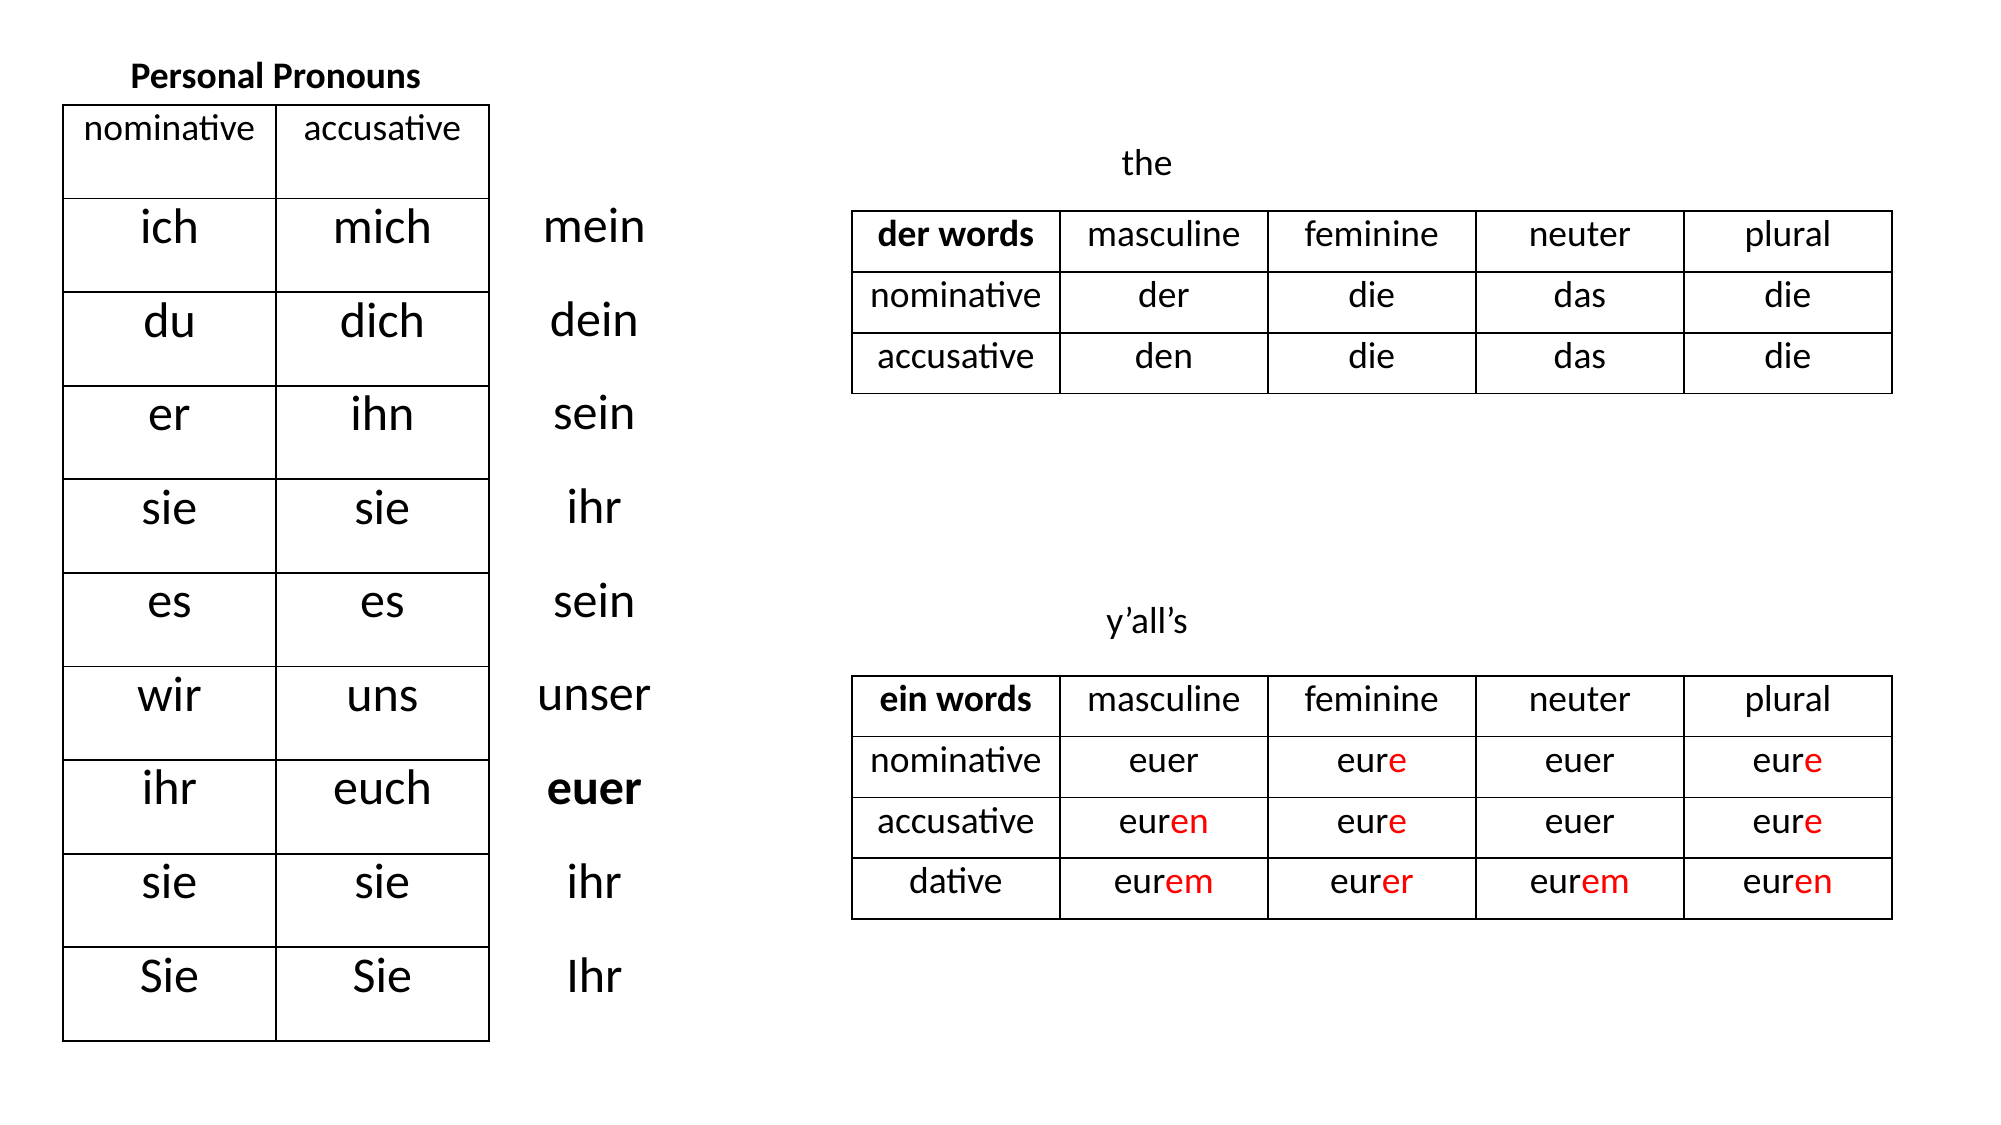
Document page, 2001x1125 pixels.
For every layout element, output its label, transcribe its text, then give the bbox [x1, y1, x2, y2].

text_box Personal Pronouns [68, 44, 484, 104]
table_cell Sie [277, 948, 488, 1040]
table_header accusative [277, 106, 488, 198]
table_cell eure [1269, 798, 1475, 857]
table_cell eurem [1061, 859, 1267, 918]
table_cell sie [277, 480, 488, 572]
table_cell dich [277, 293, 488, 385]
table_cell wir [64, 667, 275, 759]
table_cell uns [277, 667, 488, 759]
table_cell unser [500, 666, 689, 760]
table_cell es [277, 574, 488, 666]
table_cell das [1477, 273, 1683, 332]
table_cell sie [64, 855, 275, 946]
table_cell er [64, 387, 275, 478]
table_cell euer [1477, 737, 1683, 797]
table_header feminine [1269, 677, 1475, 736]
table_header feminine [1269, 212, 1475, 271]
table_cell dative [853, 859, 1059, 918]
table_cell eurem [1477, 859, 1683, 918]
table_cell euer [1477, 798, 1683, 857]
table_header plural [1685, 677, 1891, 736]
table_cell ihr [500, 853, 689, 947]
table_header masculine [1061, 212, 1267, 271]
table_cell ihn [277, 387, 488, 478]
table_header neuter [1477, 212, 1683, 271]
table_cell das [1477, 334, 1683, 393]
table_cell euren [1685, 859, 1891, 918]
table_header masculine [1061, 677, 1267, 736]
table_cell sie [64, 480, 275, 572]
table_header neuter [1477, 677, 1683, 736]
table_cell mich [277, 199, 488, 291]
table_cell den [1061, 334, 1267, 393]
table_cell eure [1685, 737, 1891, 797]
text_box y’all’s [939, 588, 1355, 649]
table_cell dein [500, 291, 689, 385]
table_cell nominative [853, 273, 1059, 332]
table_cell ihr [500, 478, 689, 572]
table_cell ich [64, 199, 275, 291]
table_cell ihr [64, 761, 275, 853]
table_cell sein [500, 572, 689, 666]
table_cell euer [1061, 737, 1267, 797]
table_header ein words [853, 677, 1059, 736]
table_cell accusative [853, 334, 1059, 393]
table_cell Ihr [500, 947, 689, 1041]
table_cell die [1685, 334, 1891, 393]
table_cell die [1685, 273, 1891, 332]
table_cell sein [500, 385, 689, 478]
table_cell Sie [64, 948, 275, 1040]
table_cell der [1061, 273, 1267, 332]
table_cell eure [1685, 798, 1891, 857]
table_cell nominative [853, 737, 1059, 797]
table_cell es [64, 574, 275, 666]
text_box the [939, 130, 1355, 191]
table_cell du [64, 293, 275, 385]
table_cell sie [277, 855, 488, 946]
table_cell die [1269, 334, 1475, 393]
table_cell accusative [853, 798, 1059, 857]
table_header nominative [64, 106, 275, 198]
table_cell eure [1269, 737, 1475, 797]
table_cell eurer [1269, 859, 1475, 918]
table_cell euch [277, 761, 488, 853]
table_cell euren [1061, 798, 1267, 857]
table_cell euer [500, 760, 689, 853]
table_cell die [1269, 273, 1475, 332]
table_header mein [500, 197, 689, 291]
table_header plural [1685, 212, 1891, 271]
table_header der words [853, 212, 1059, 271]
